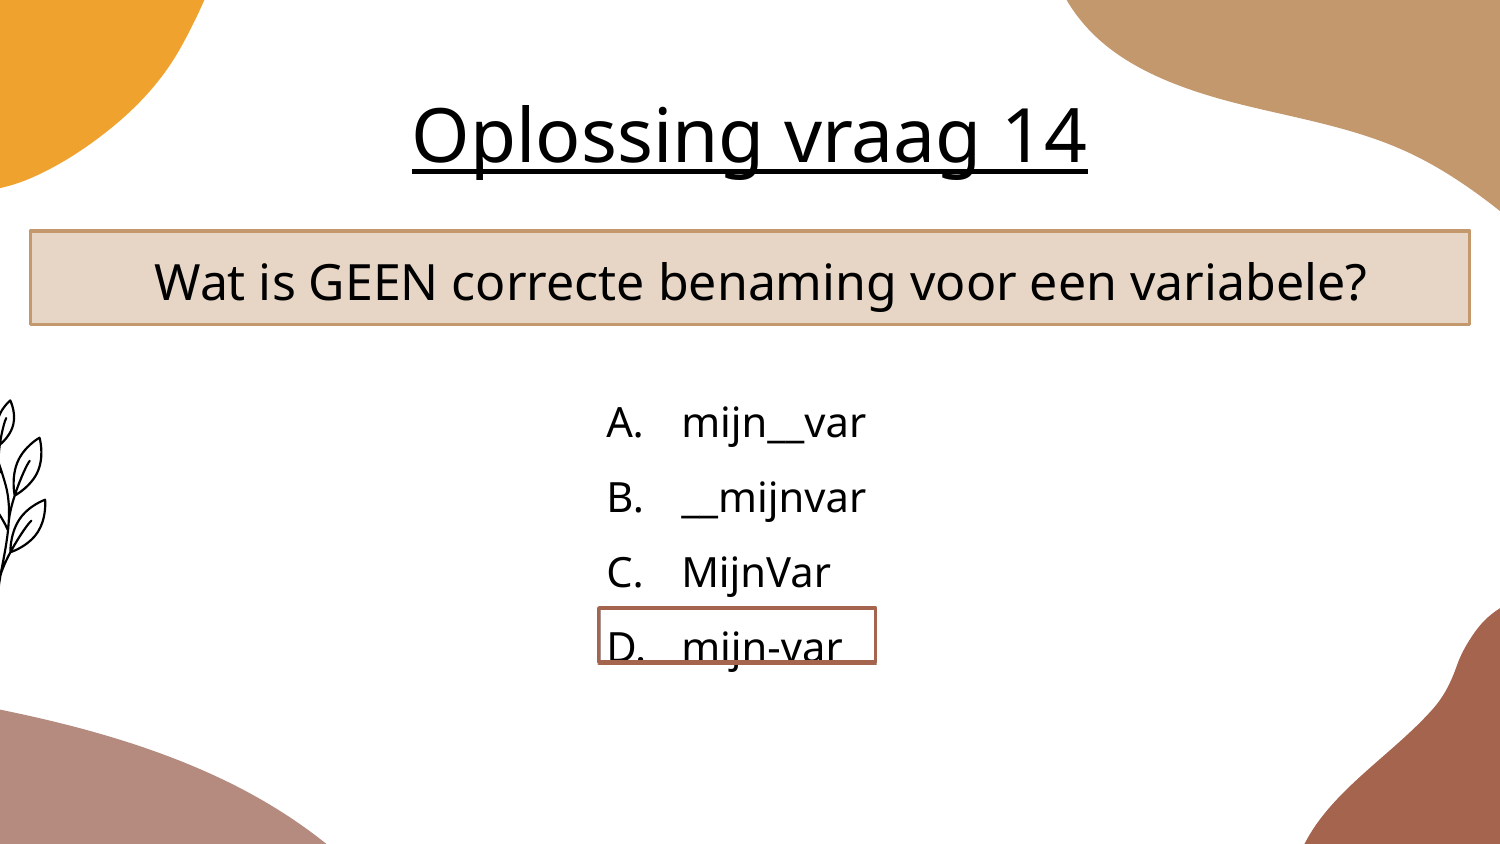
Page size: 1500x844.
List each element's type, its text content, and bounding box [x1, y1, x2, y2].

title Oplossing vraag 14 [118, 72, 1382, 167]
picture [597, 606, 877, 666]
subtitle Wat is GEEN correcte benaming voor een variabele? [30, 231, 1470, 325]
text_box mijn__var __mijnvar MijnVar mijn-var [568, 446, 932, 786]
